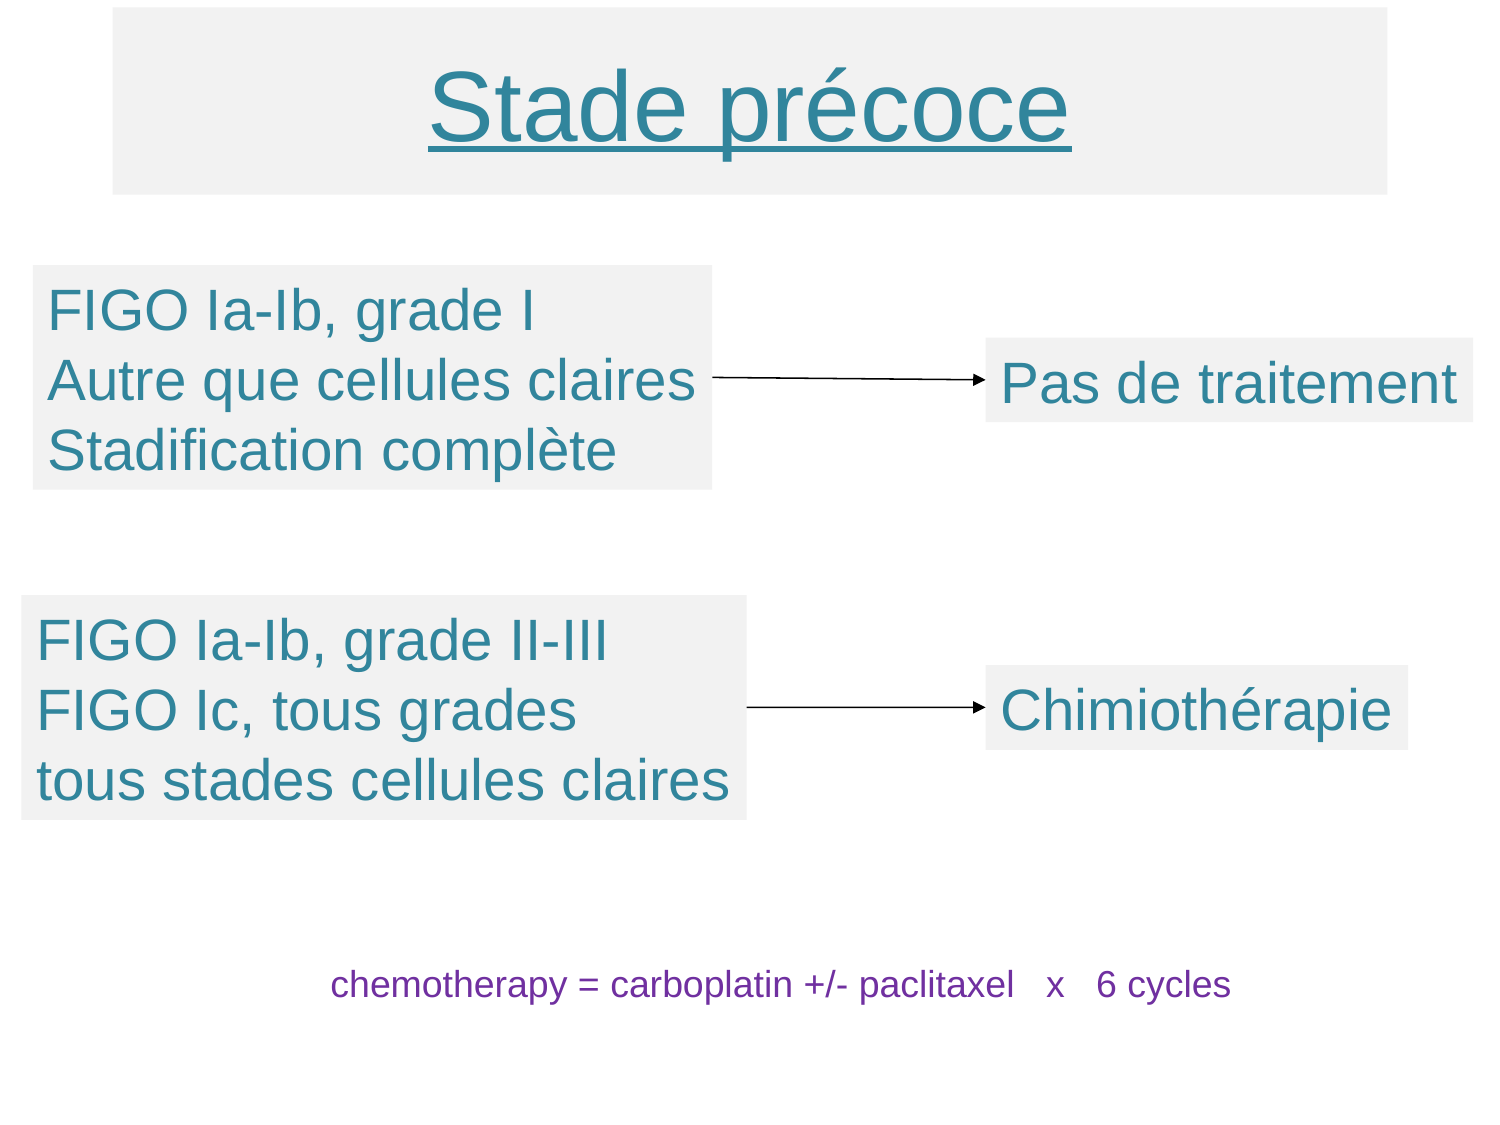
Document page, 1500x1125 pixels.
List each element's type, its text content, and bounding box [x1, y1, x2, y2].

text_box FIGO Ia-Ib, grade II-III FIGO Ic, tous grades tous stades cellules claires [21, 595, 747, 820]
text_box Pas de traitement [985, 337, 1474, 423]
text_box FIGO Ia-Ib, grade I Autre que cellules claires Stadification complète [32, 265, 713, 490]
text_box Chimiothérapie [985, 665, 1409, 750]
title Stade précoce [112, 7, 1388, 195]
text_box chemotherapy = carboplatin +/- paclitaxel x 6 cycles [304, 952, 1247, 1012]
